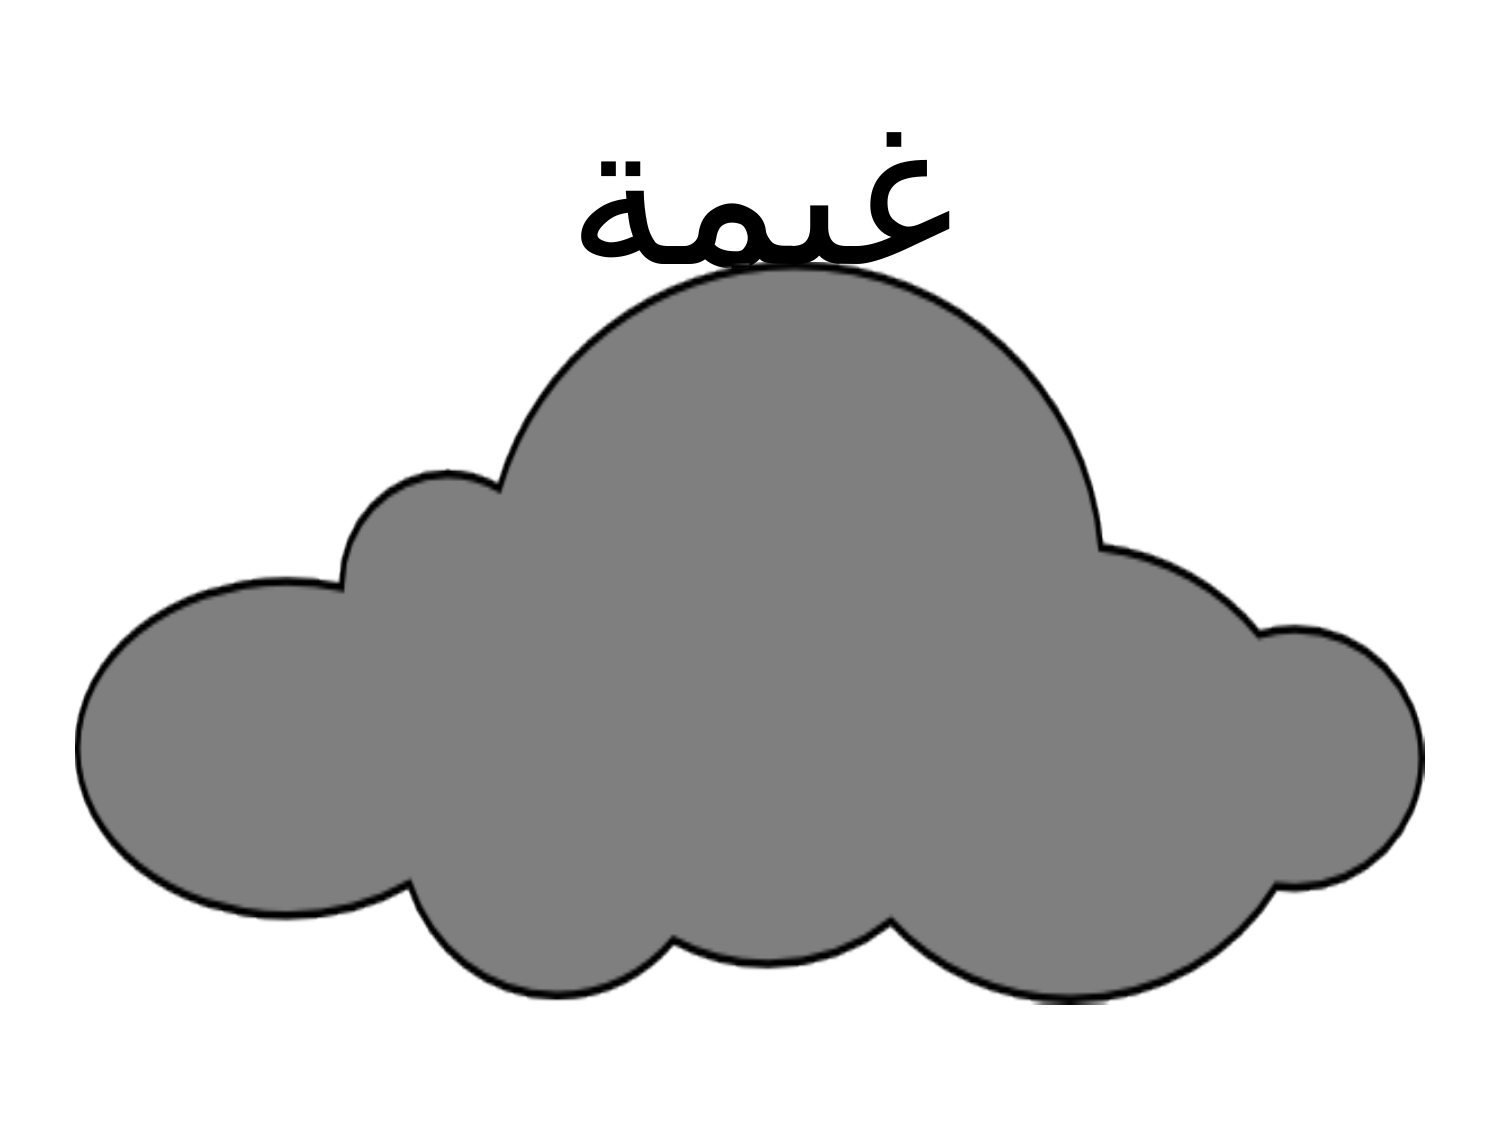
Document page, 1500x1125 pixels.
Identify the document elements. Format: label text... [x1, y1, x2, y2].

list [74, 262, 1426, 1006]
title غيمة [75, 45, 1425, 261]
